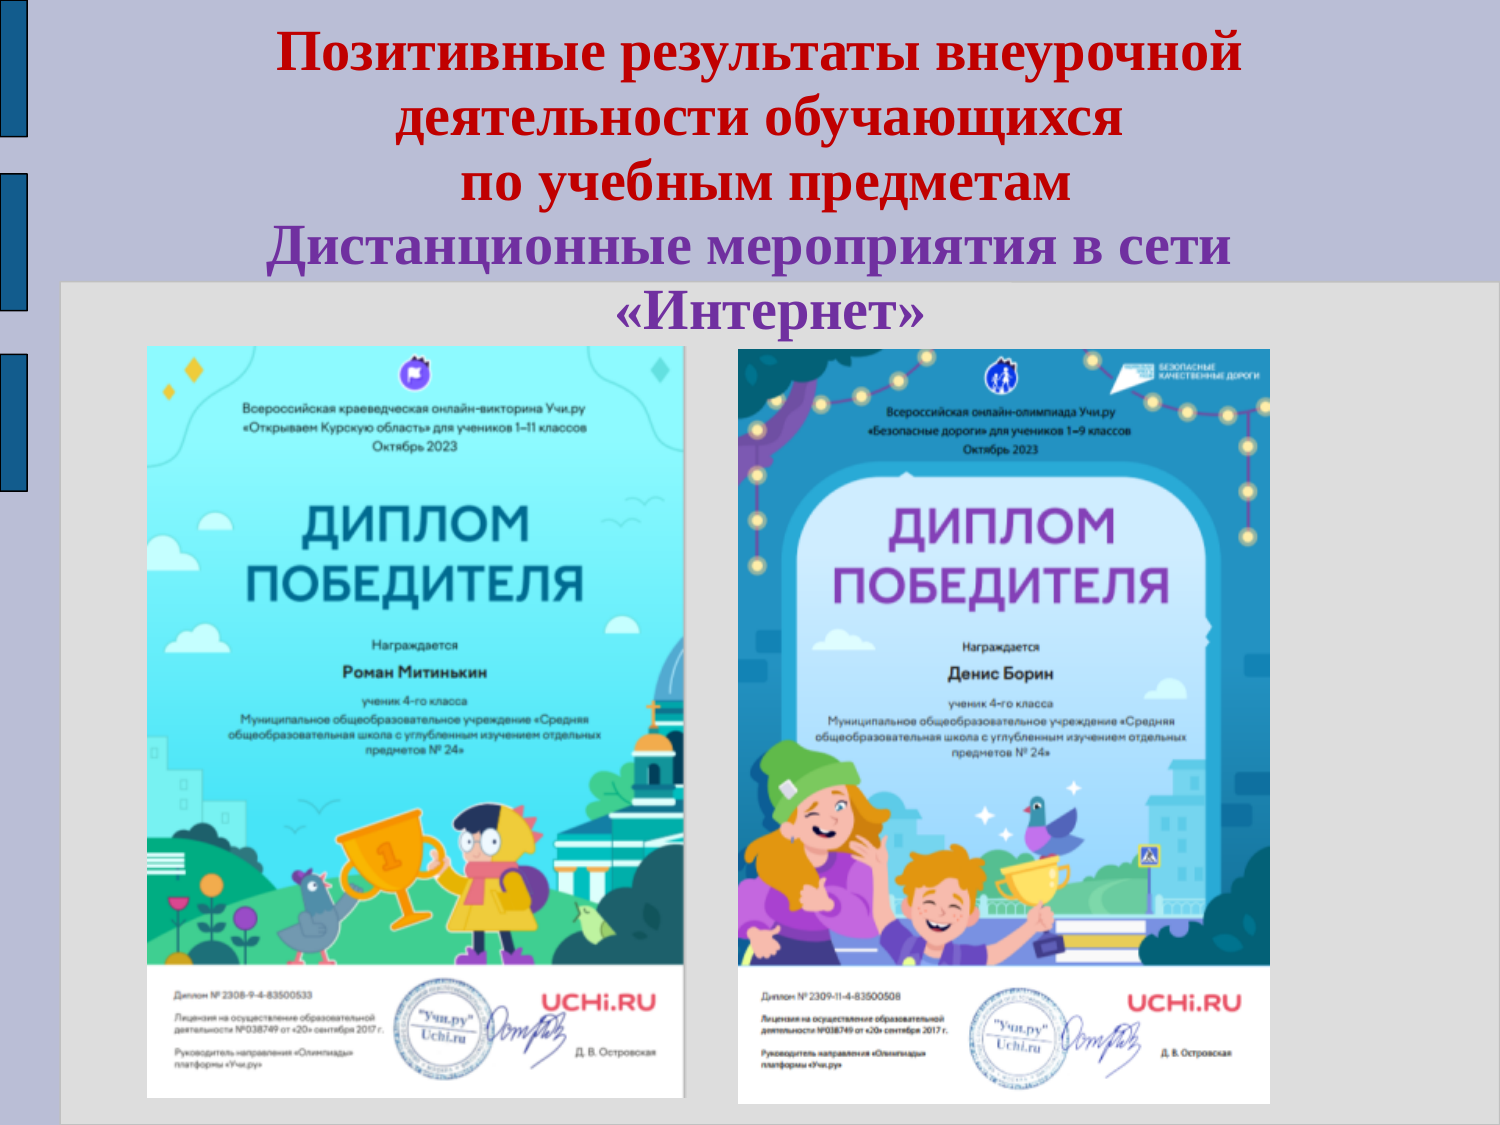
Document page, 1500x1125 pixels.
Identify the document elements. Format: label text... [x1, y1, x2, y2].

picture [147, 346, 688, 1099]
list Дистанционные мероприятия в сети «Интернет» [102, 208, 1383, 1072]
title Позитивные результаты внеурочной деятельности обучающихся по учебным предметам [123, 0, 1396, 232]
picture [737, 349, 1270, 1104]
